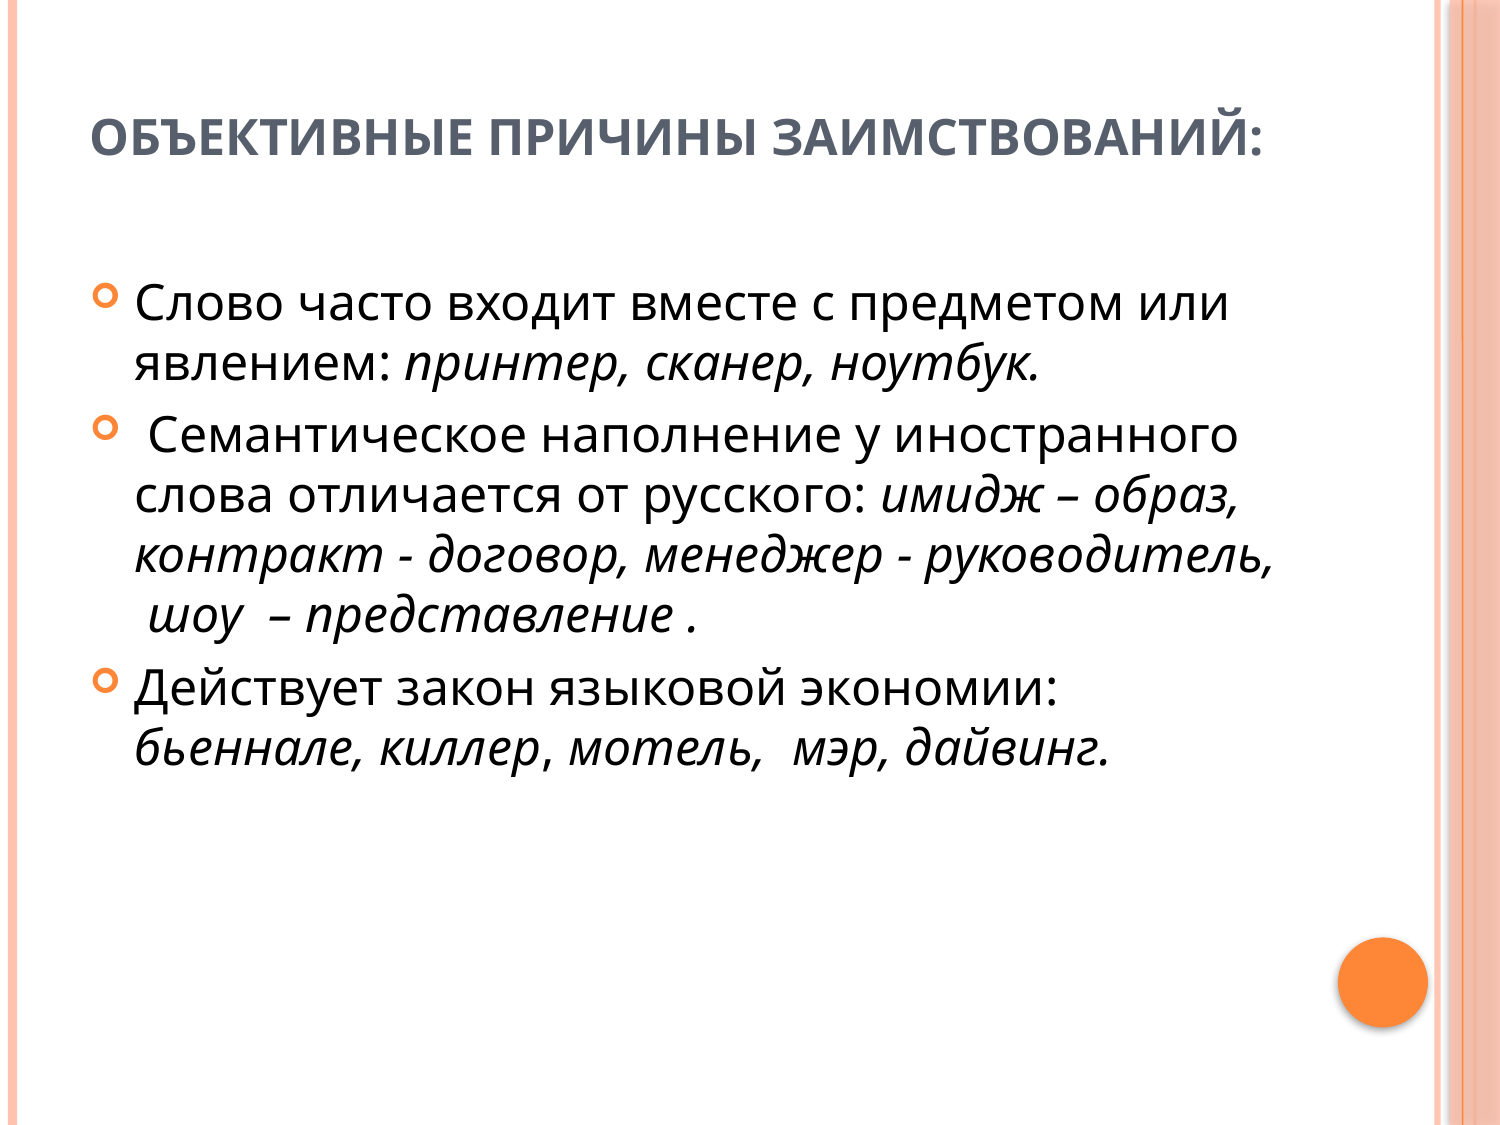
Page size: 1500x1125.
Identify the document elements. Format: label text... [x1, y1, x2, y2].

title Объективные причины заимствований: [75, 45, 1300, 233]
list Слово часто входит вместе с предметом или явлением: принтер, сканер, ноутбук. Семантическое наполнение у иностранного слова отличается от русского: имидж – образ, контракт - договор, менеджер - руководитель, шоу – представление . Действует закон языковой экономии: бьеннале, киллер, мотель, мэр, дайвинг. [75, 262, 1300, 1062]
